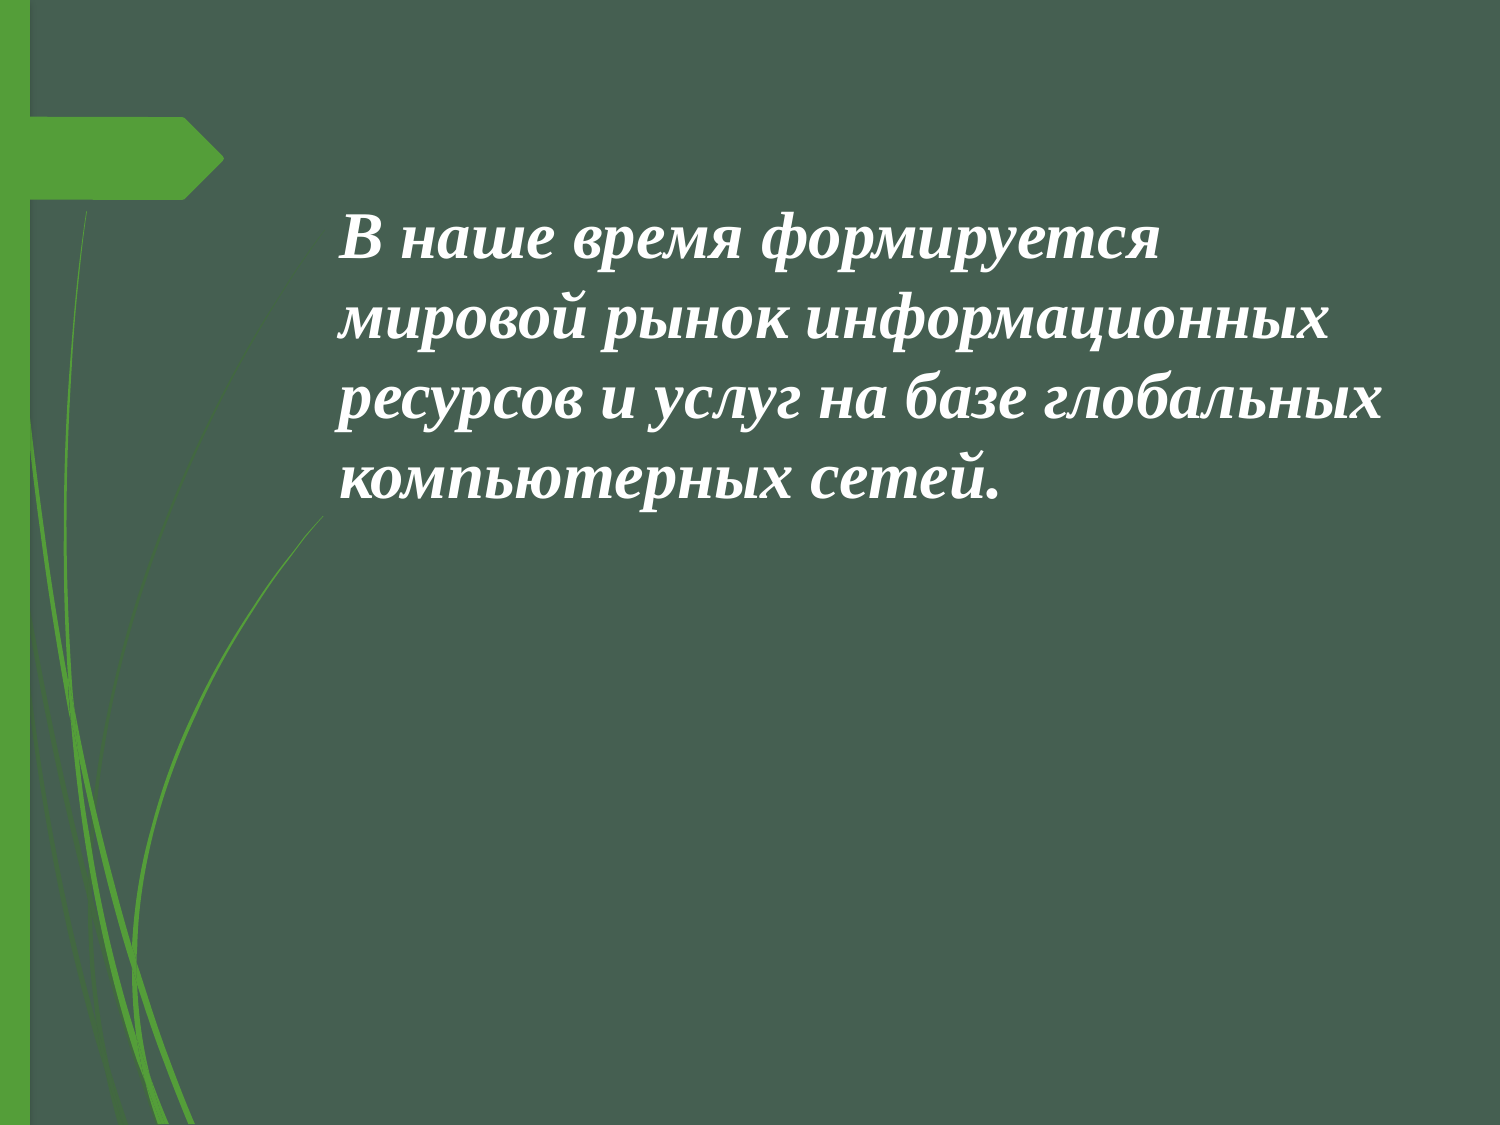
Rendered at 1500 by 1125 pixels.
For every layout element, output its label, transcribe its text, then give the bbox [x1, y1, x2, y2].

text_box В наше время формируется мировой рынок информационных ресурсов и услуг на базе глобальных компьютерных сетей. [324, 184, 1436, 519]
